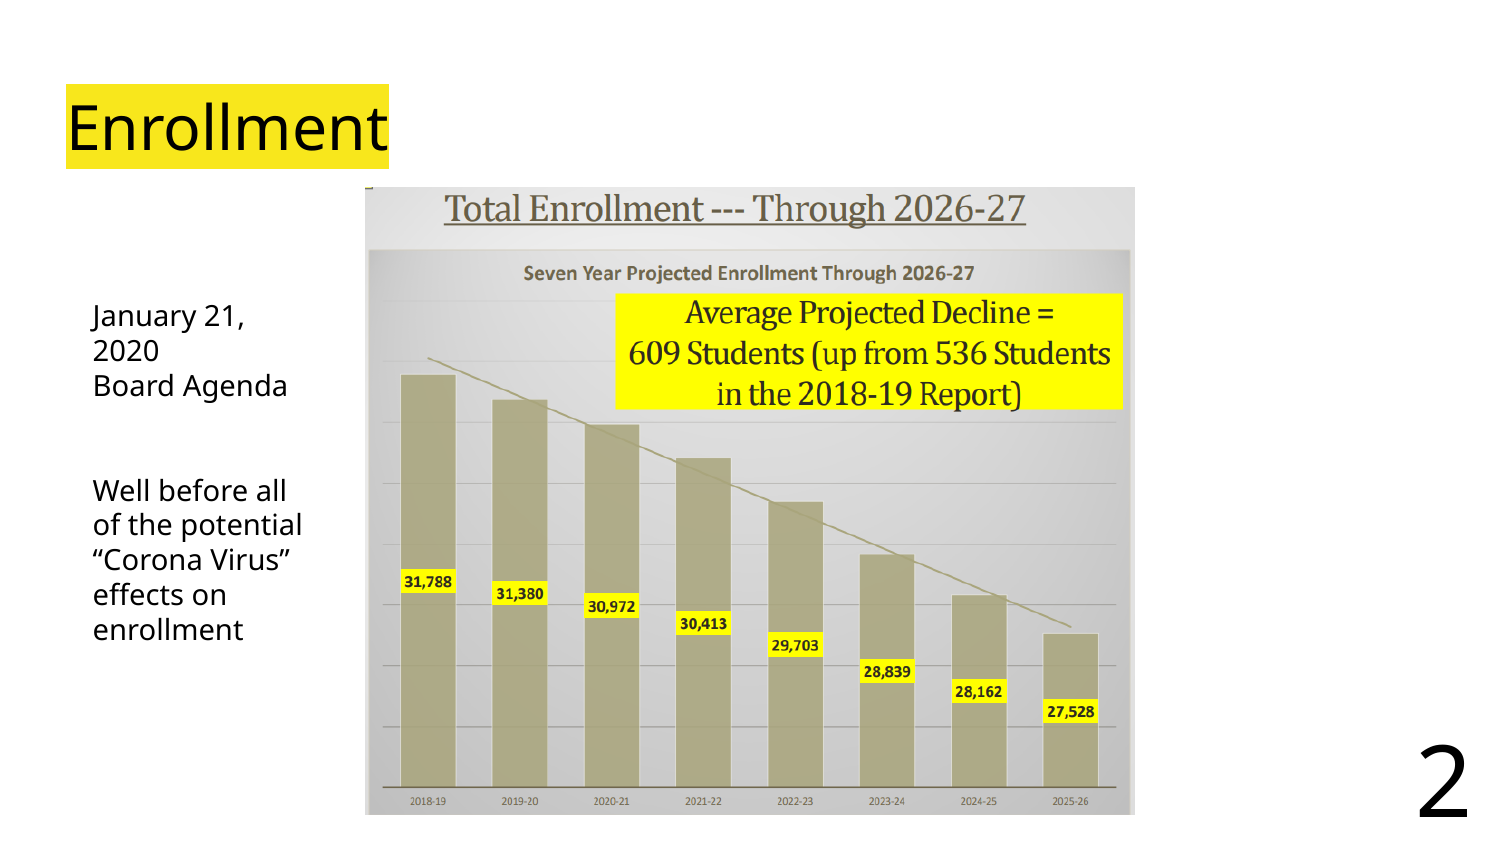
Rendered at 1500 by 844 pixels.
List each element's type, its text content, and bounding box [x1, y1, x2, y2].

text_box 2 [1400, 702, 1481, 759]
picture [365, 186, 1135, 815]
text_box January 21, 2020 Board Agenda Well before all of the potential “Corona Virus” effects on enrollment [77, 281, 335, 844]
title Enrollment [51, 72, 1449, 167]
